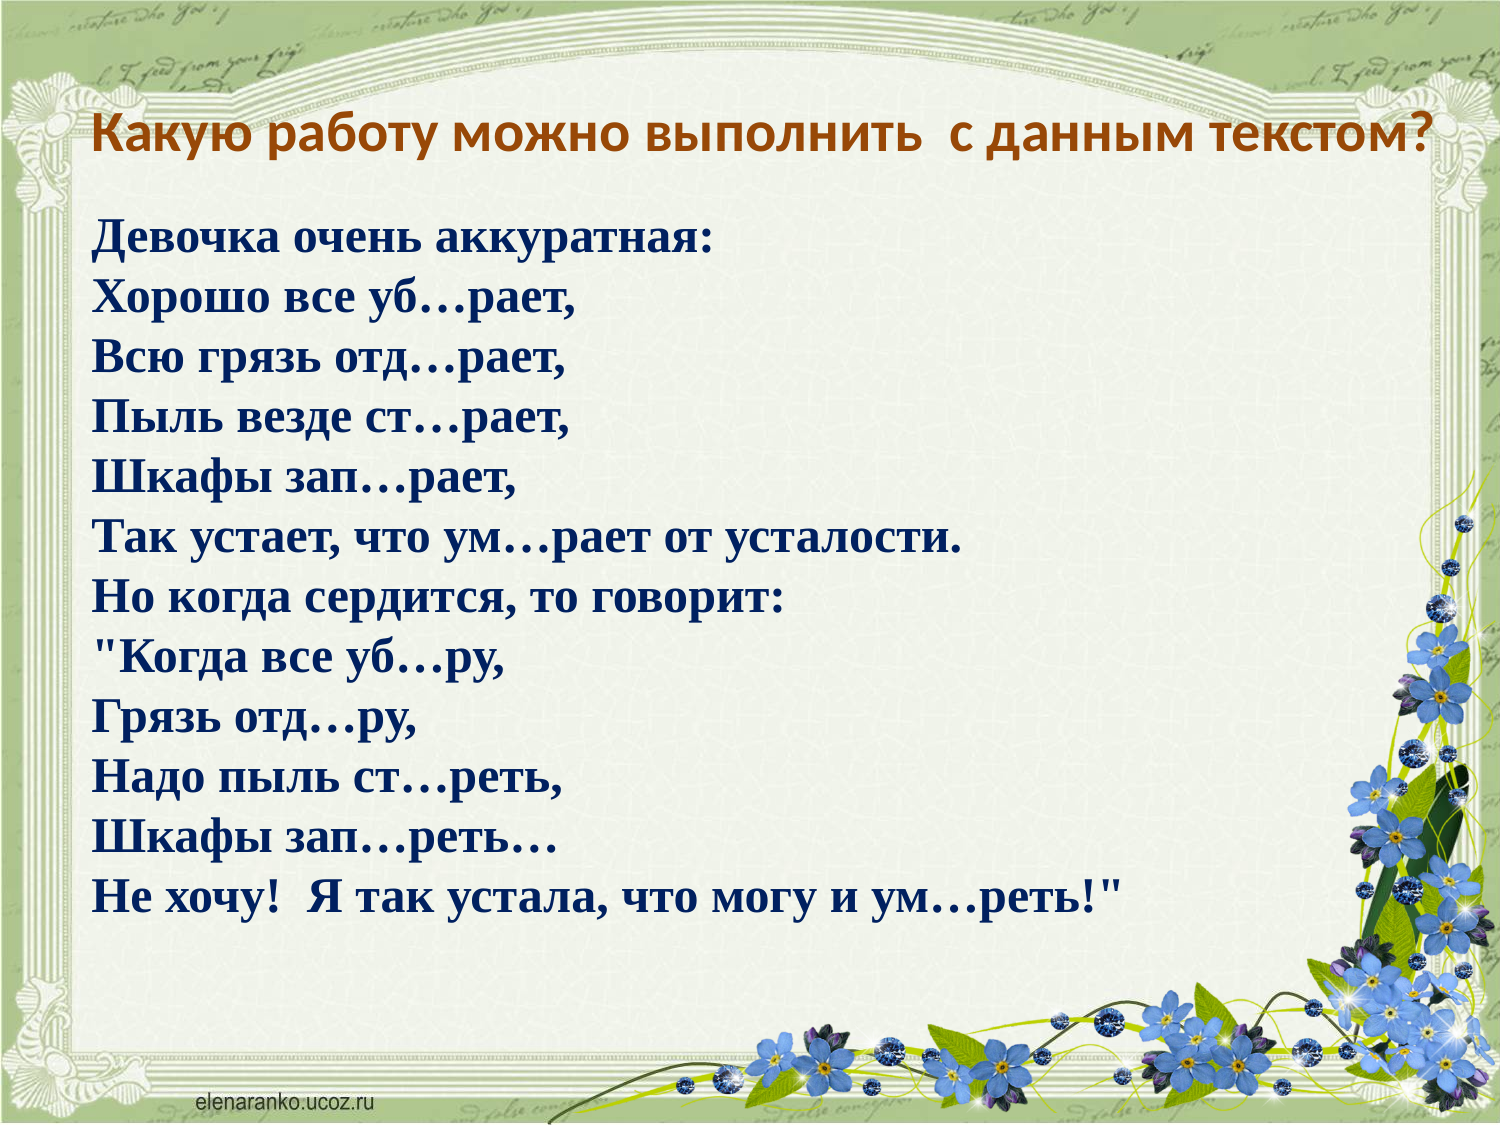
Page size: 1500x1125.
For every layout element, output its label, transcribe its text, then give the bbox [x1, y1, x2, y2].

text_box Какую работу можно выполнить с данным текстом? [76, 86, 1500, 171]
text_box Девочка очень аккуратная: Хорошо все уб…рает, Всю грязь отд…рает, Пыль везде ст…рает, Шкафы зап…рает, Так устает, что ум…рает от усталости. Но когда сердится, то говорит: "Когда все уб…ру, Грязь отд…ру, Надо пыль ст…реть, Шкафы зап…реть… Не хочу! Я так устала, что могу и ум…реть!" [76, 195, 1412, 991]
picture [0, 0, 1500, 1125]
